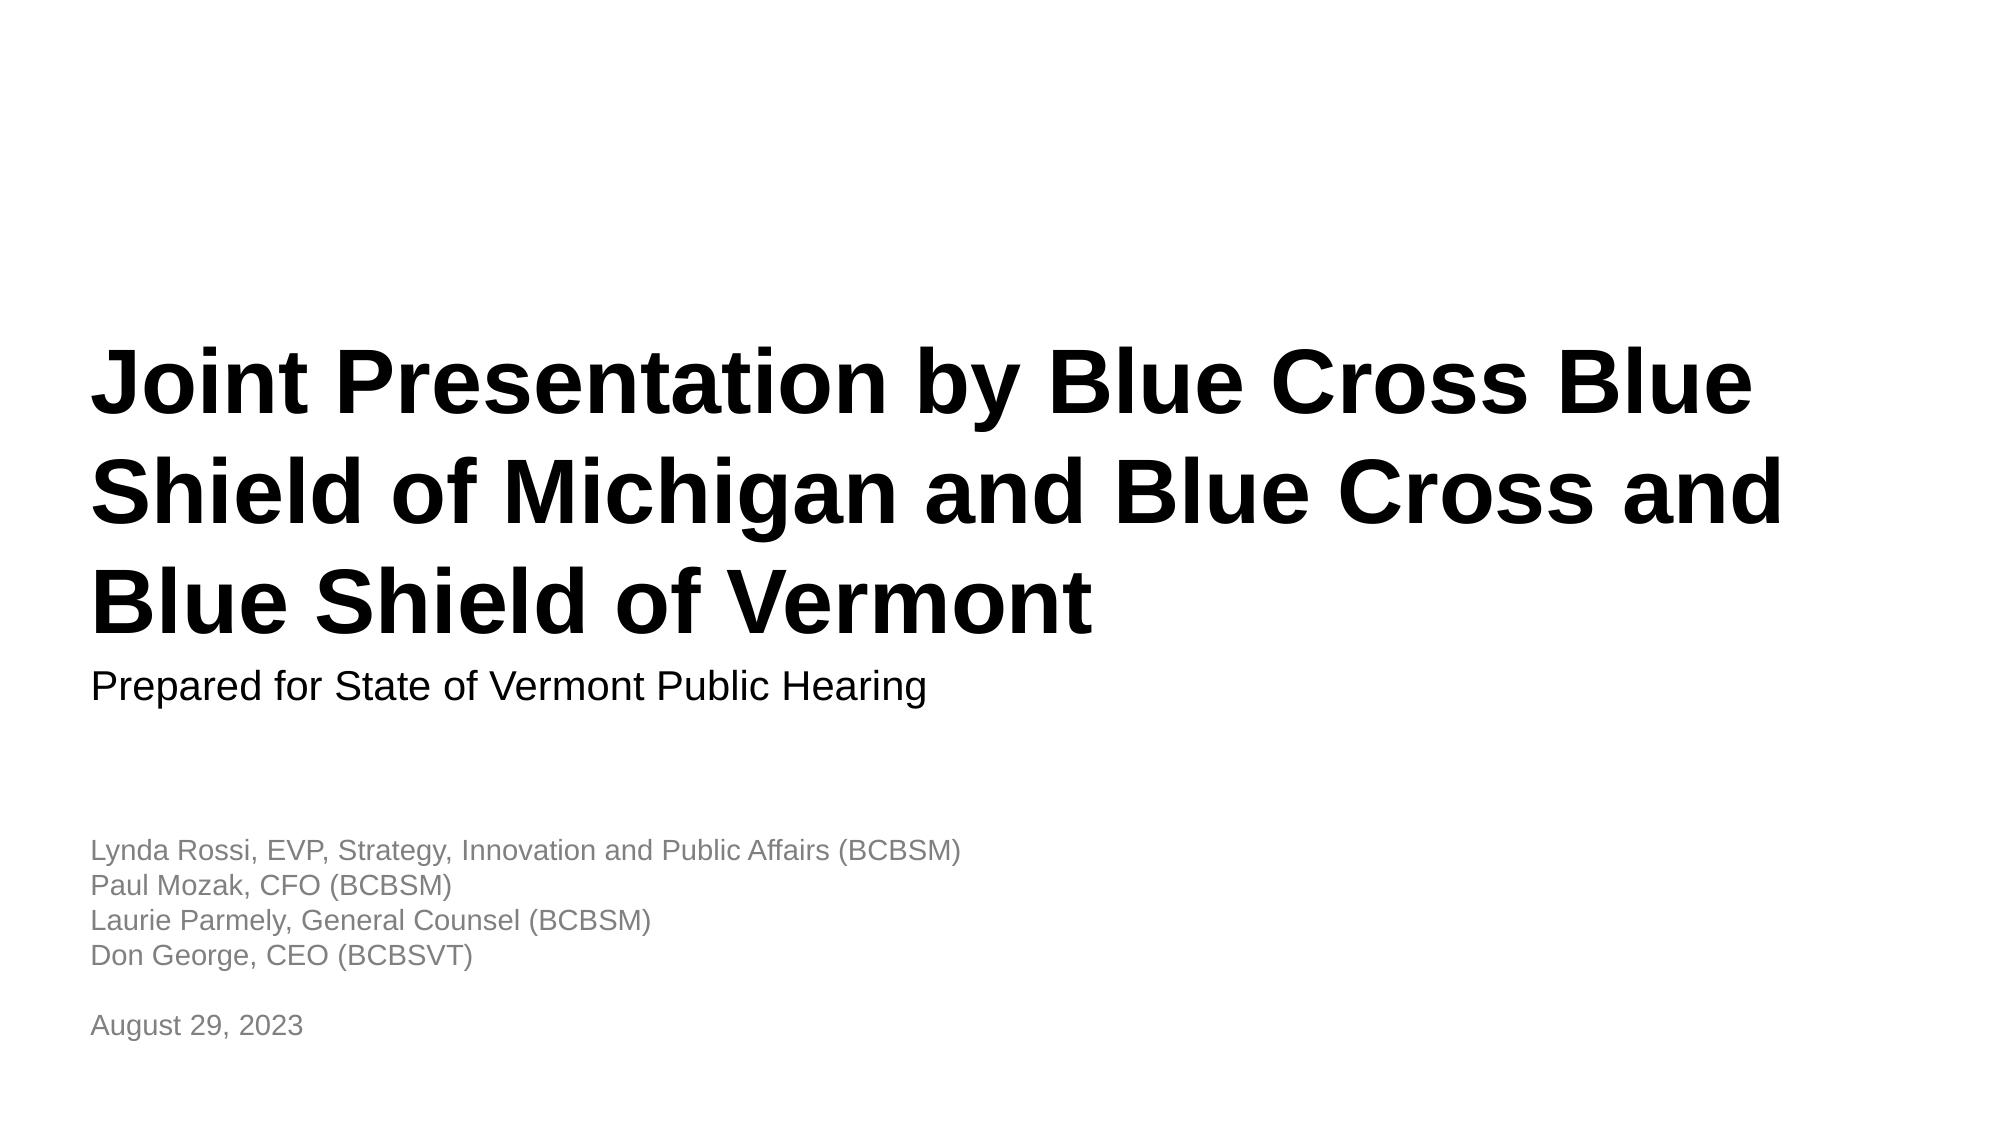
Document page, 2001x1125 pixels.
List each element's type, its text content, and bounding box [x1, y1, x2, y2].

title Joint Presentation by Blue Cross Blue Shield of Michigan and Blue Cross and Blue Shield of Vermont [90, 321, 1856, 652]
subtitle Prepared for State of Vermont Public Hearing [90, 658, 1687, 1125]
